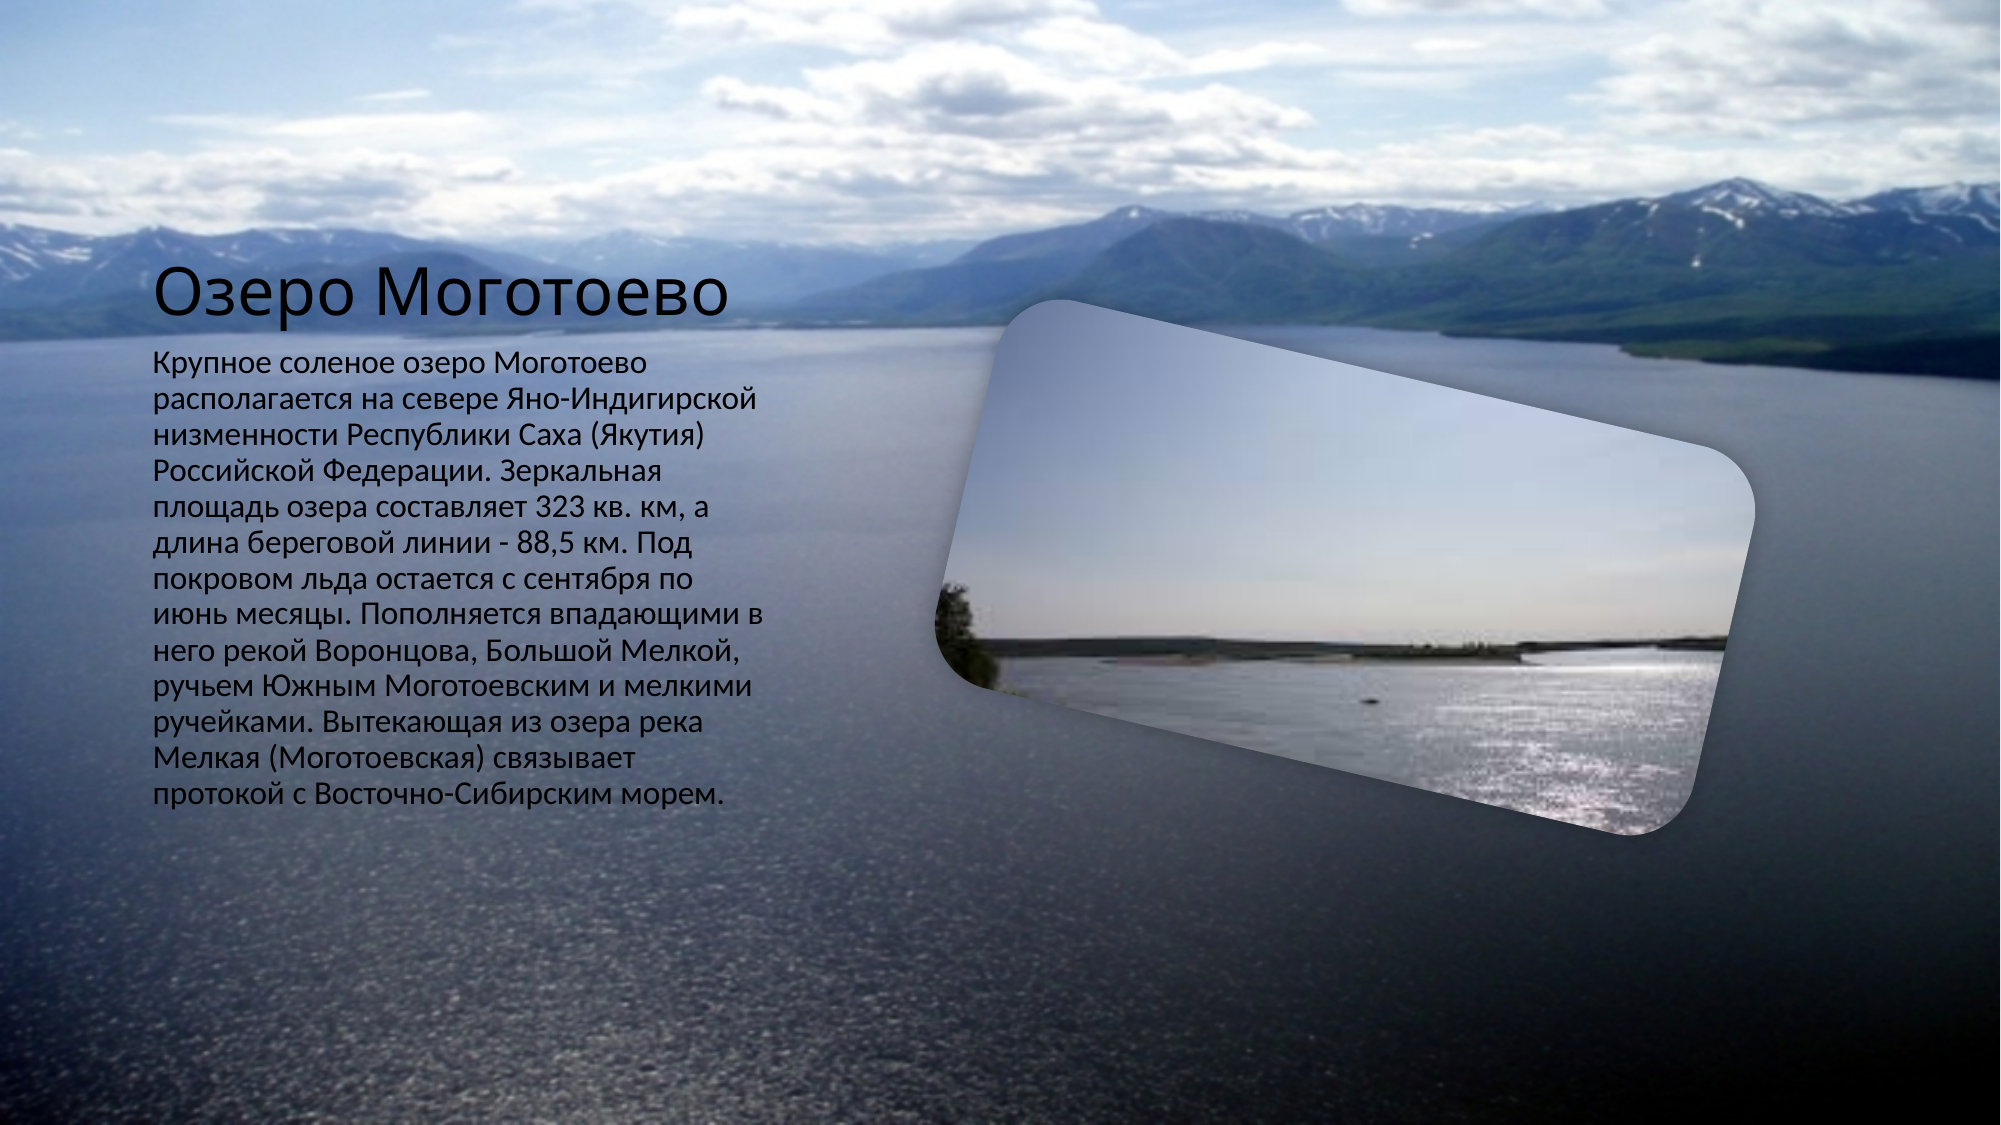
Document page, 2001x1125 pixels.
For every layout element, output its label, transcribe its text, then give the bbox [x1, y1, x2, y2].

title Озеро Моготоево [137, 75, 783, 337]
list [956, 368, 1734, 767]
list Крупное соленое озеро Моготоево располагается на севере Яно-Индигирской низменности Республики Саха (Якутия) Российской Федерации. Зеркальная площадь озера составляет 323 кв. км, а длина береговой линии - 88,5 км. Под покровом льда остается с сентября по июнь месяцы. Пополняется впадающими в него рекой Воронцова, Большой Мелкой, ручьем Южным Моготоевским и мелкими ручейками. Вытекающая из озера река Мелкая (Моготоевская) связывает протокой с Восточно-Сибирским морем. [137, 337, 783, 963]
picture [0, 0, 2001, 1125]
